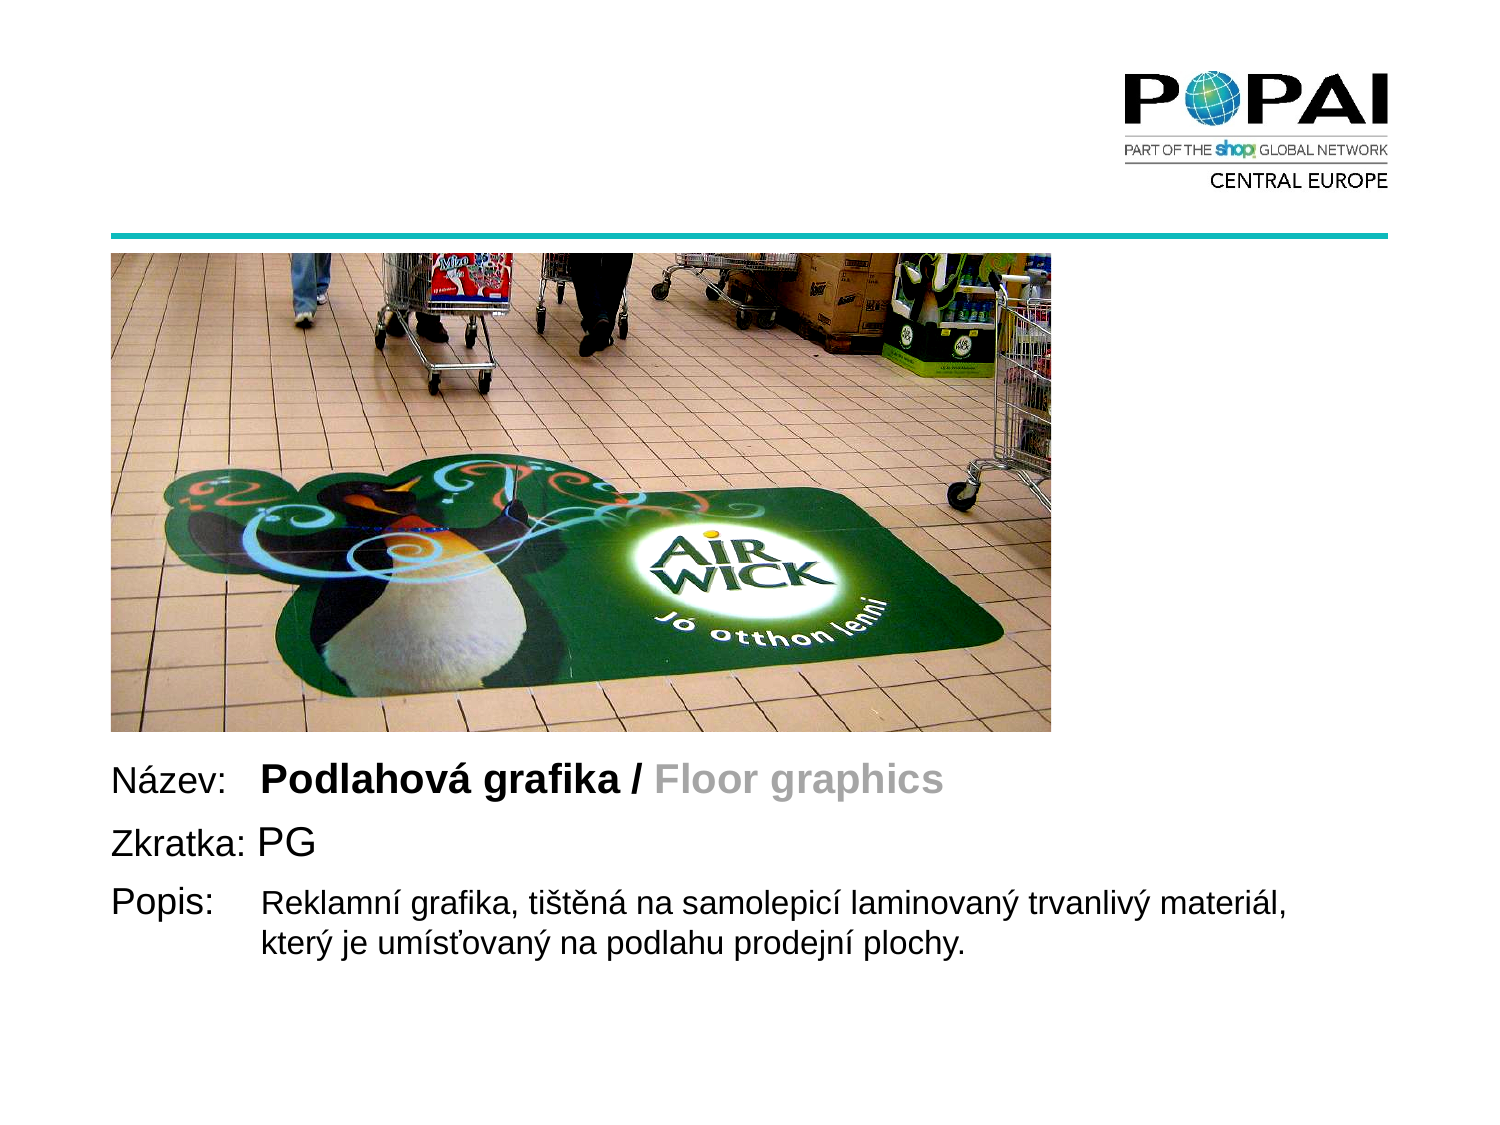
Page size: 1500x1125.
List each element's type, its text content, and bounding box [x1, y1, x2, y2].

text_box Název: Podlahová grafika / Floor graphics Zkratka: PG Popis: Reklamní grafika, tištěná na samolepicí laminovaný trvanlivý materiál, který je umísťovaný na podlahu prodejní plochy. [110, 744, 1388, 966]
picture [110, 253, 1052, 732]
picture [1124, 71, 1388, 193]
